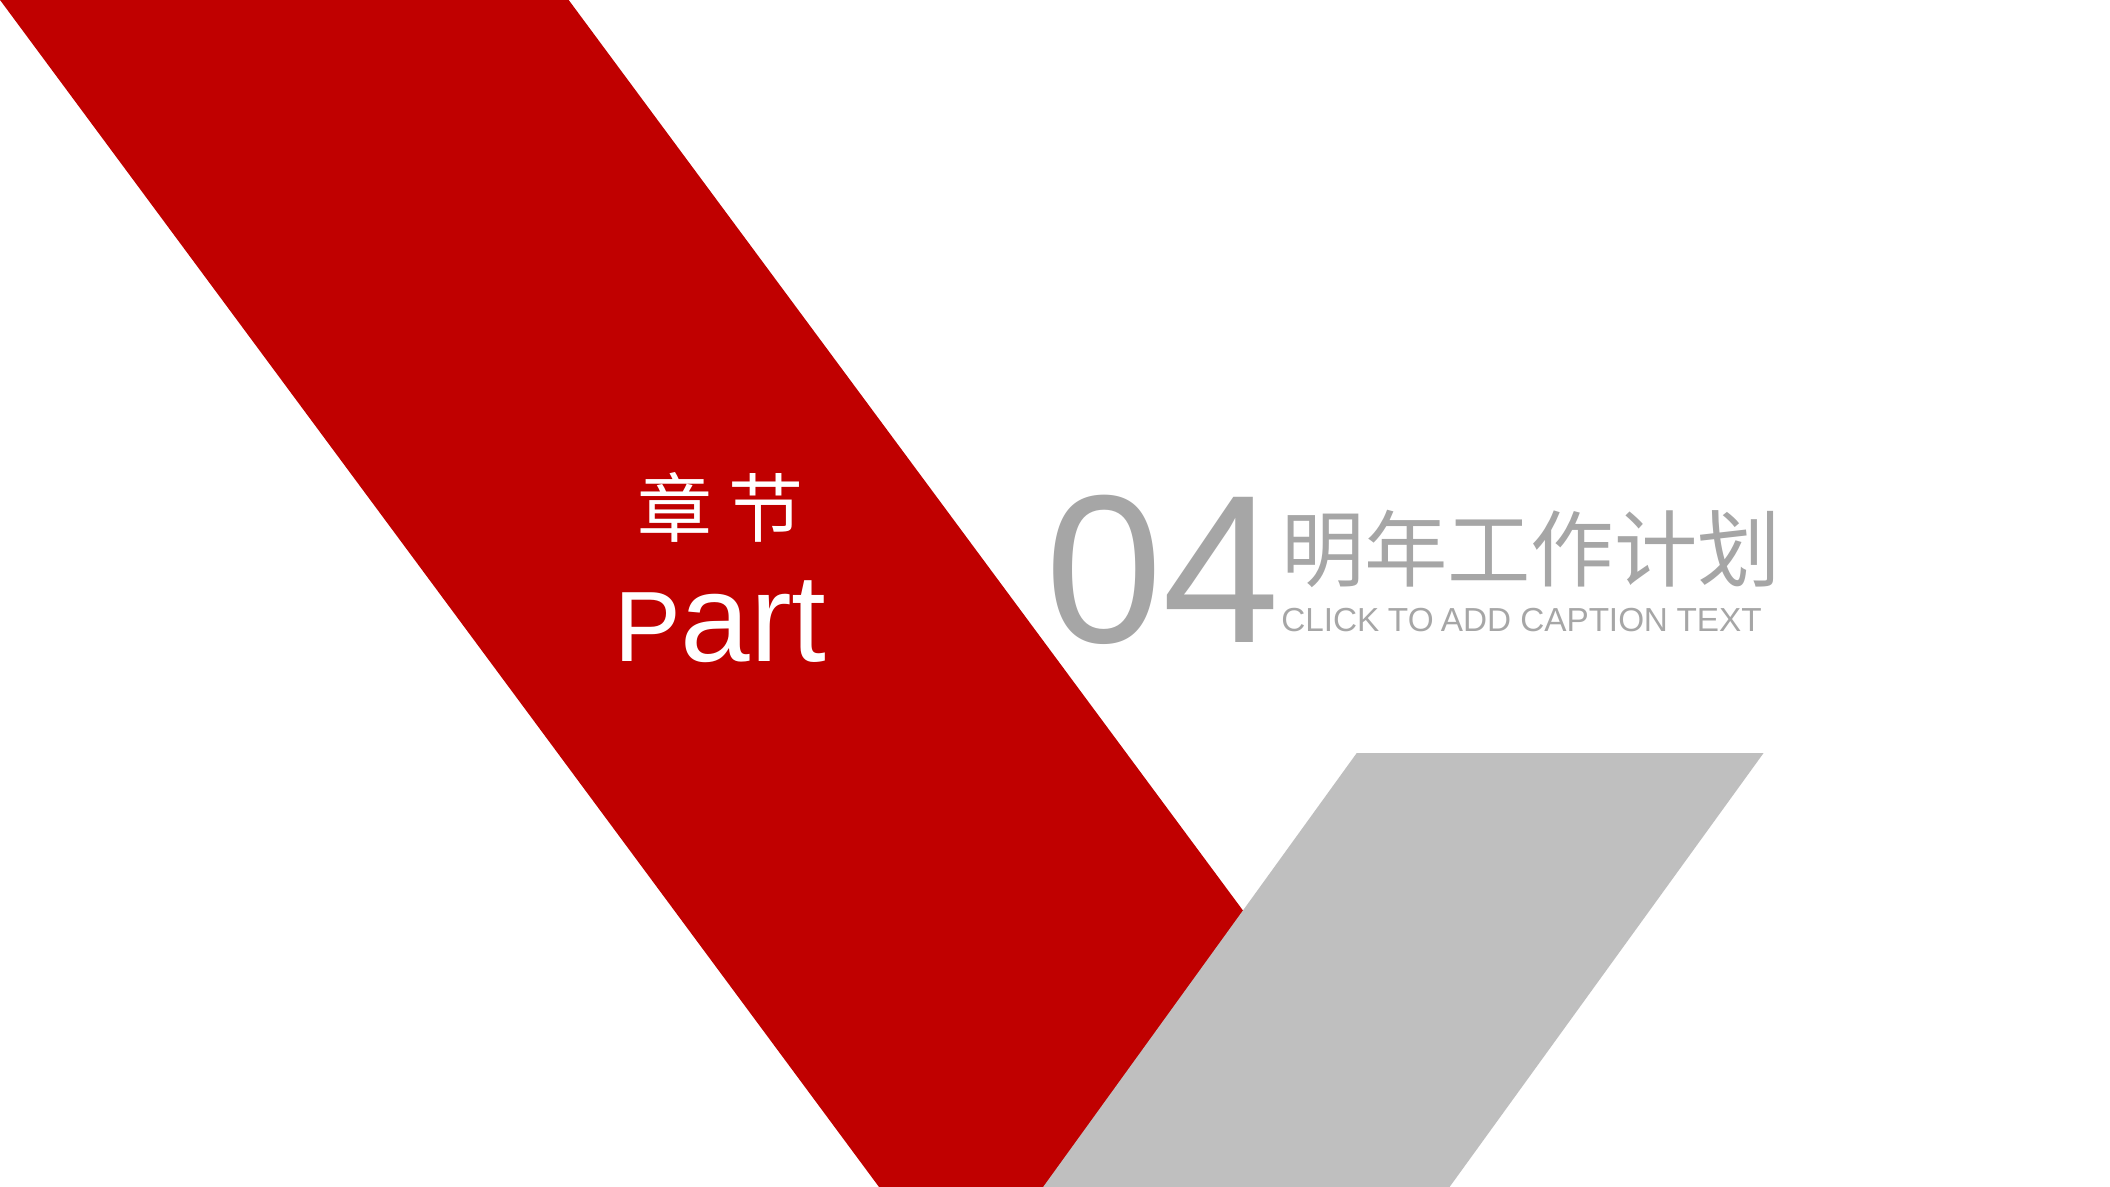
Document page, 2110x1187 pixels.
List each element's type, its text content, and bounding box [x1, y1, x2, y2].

text_box [1043, 753, 1764, 1187]
text_box Part [614, 536, 827, 687]
text_box CLICK TO ADD CAPTION TEXT [1281, 603, 1887, 640]
text_box 明年工作计划 [1281, 508, 1887, 599]
text_box 04 [1045, 431, 1281, 685]
text_box 章 节 [637, 461, 804, 552]
text_box [0, 0, 1243, 1187]
